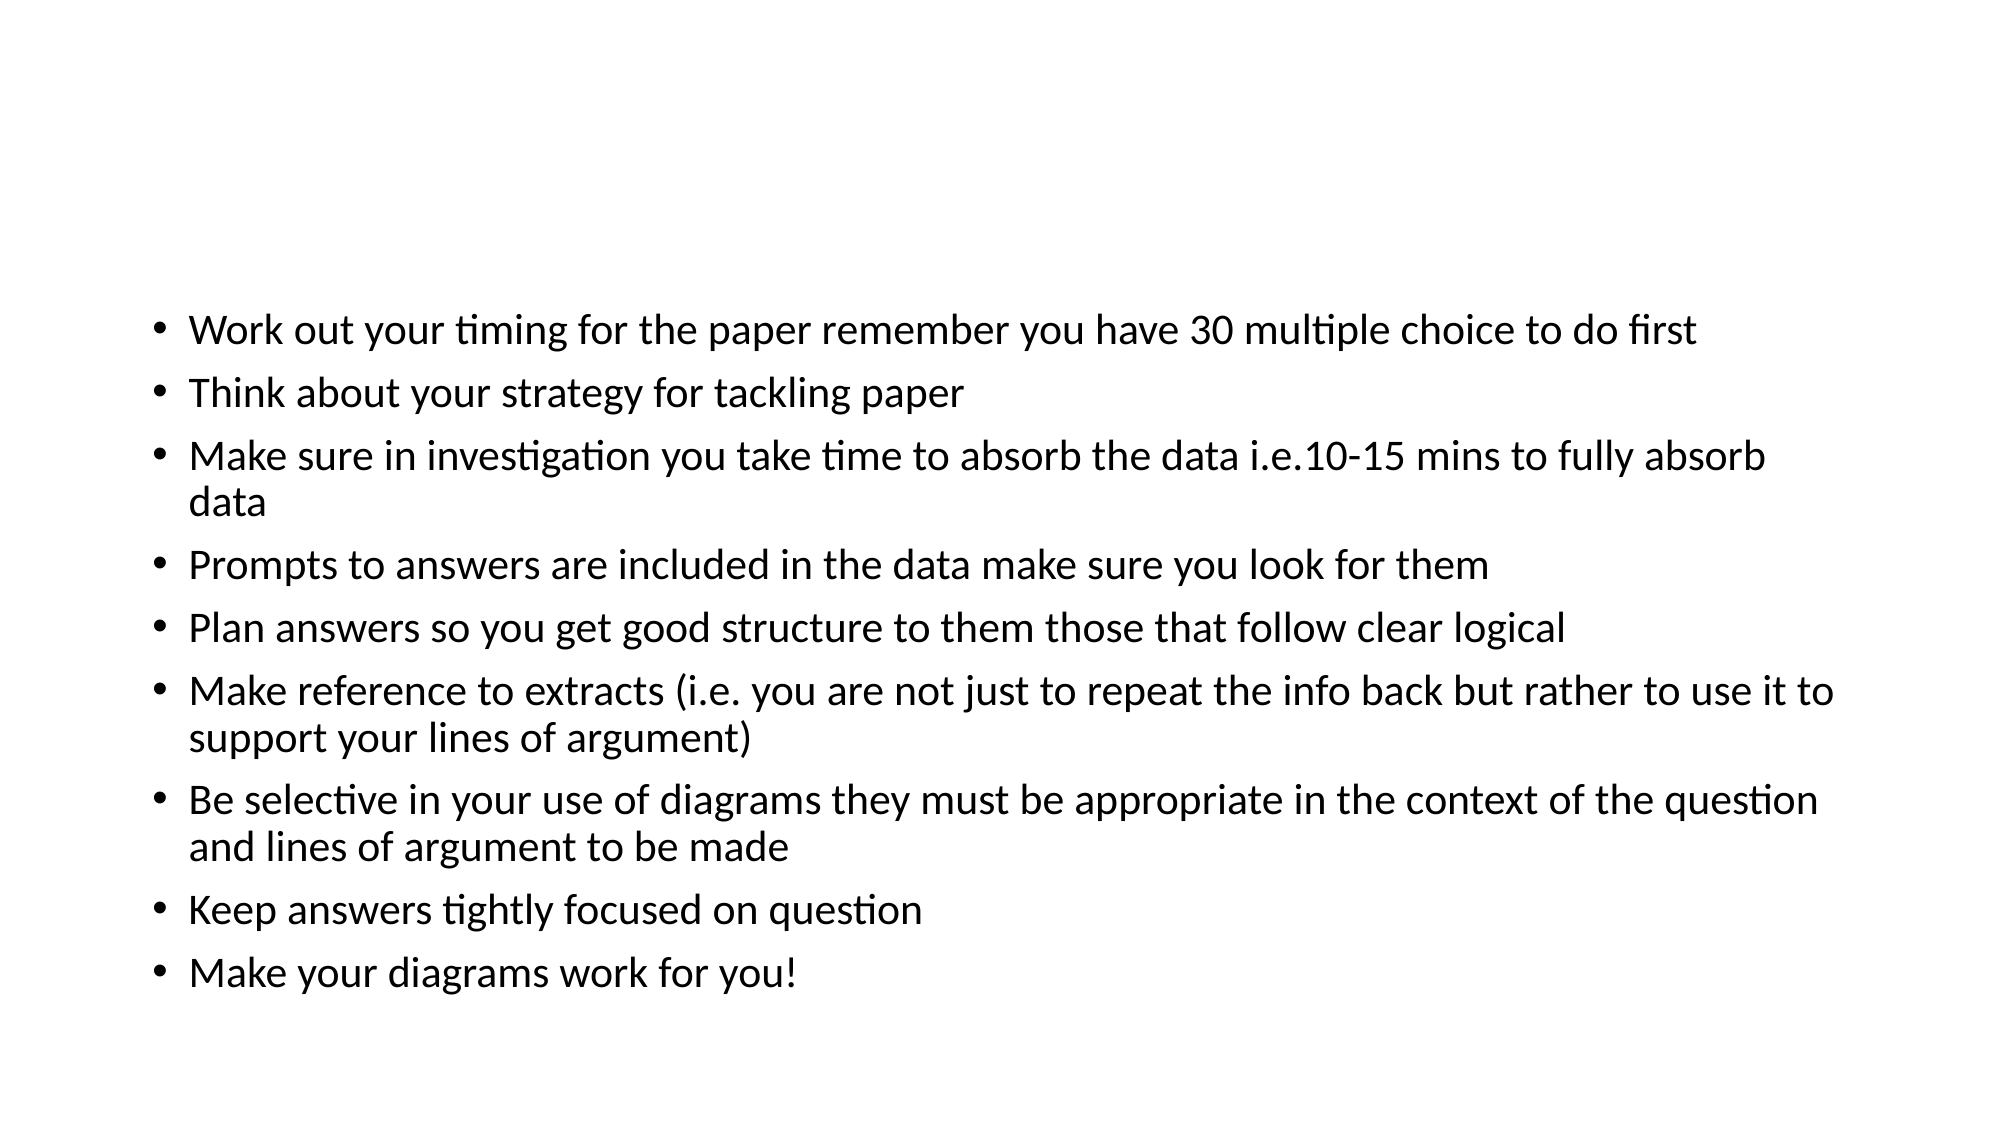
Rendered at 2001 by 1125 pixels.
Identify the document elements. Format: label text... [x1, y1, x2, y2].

list Work out your timing for the paper remember you have 30 multiple choice to do first Think about your strategy for tackling paper Make sure in investigation you take time to absorb the data i.e.10-15 mins to fully absorb data Prompts to answers are included in the data make sure you look for them Plan answers so you get good structure to them those that follow clear logical Make reference to extracts (i.e. you are not just to repeat the info back but rather to use it to support your lines of argument) Be selective in your use of diagrams they must be appropriate in the context of the question and lines of argument to be made Keep answers tightly focused on question Make your diagrams work for you! [137, 299, 1863, 1014]
